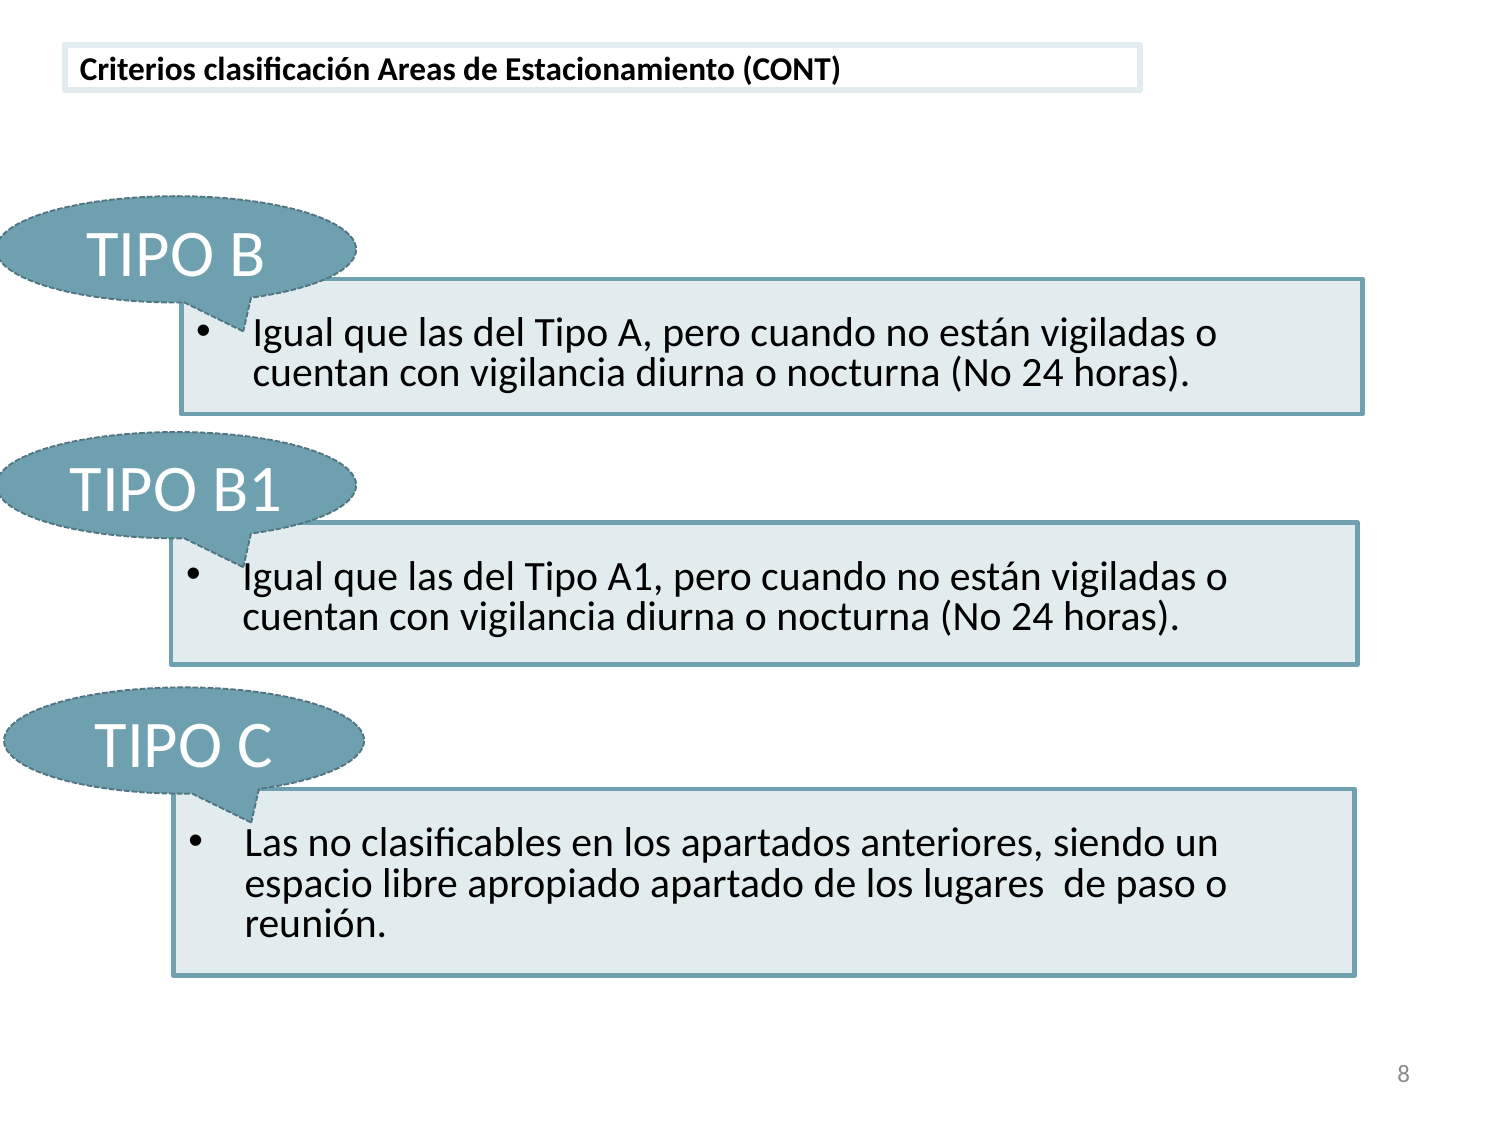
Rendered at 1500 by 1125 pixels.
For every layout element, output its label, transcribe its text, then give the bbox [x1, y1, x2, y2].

text_box TIPO B1 [0, 431, 358, 569]
text_box TIPO C [3, 686, 366, 824]
text_box Criterios clasificación Areas de Estacionamiento (CONT) [64, 45, 1140, 90]
text_box Las no clasificables en los apartados anteriores, siendo un espacio libre apropiado apartado de los lugares de paso o reunión. [173, 789, 1355, 976]
slide_number 8 [1074, 1042, 1425, 1103]
list Igual que las del Tipo A, pero cuando no están vigiladas o cuentan con vigilancia diurna o nocturna (No 24 horas). [181, 279, 1363, 414]
text_box TIPO B [0, 195, 358, 333]
text_box Igual que las del Tipo A1, pero cuando no están vigiladas o cuentan con vigilancia diurna o nocturna (No 24 horas). [171, 522, 1358, 665]
